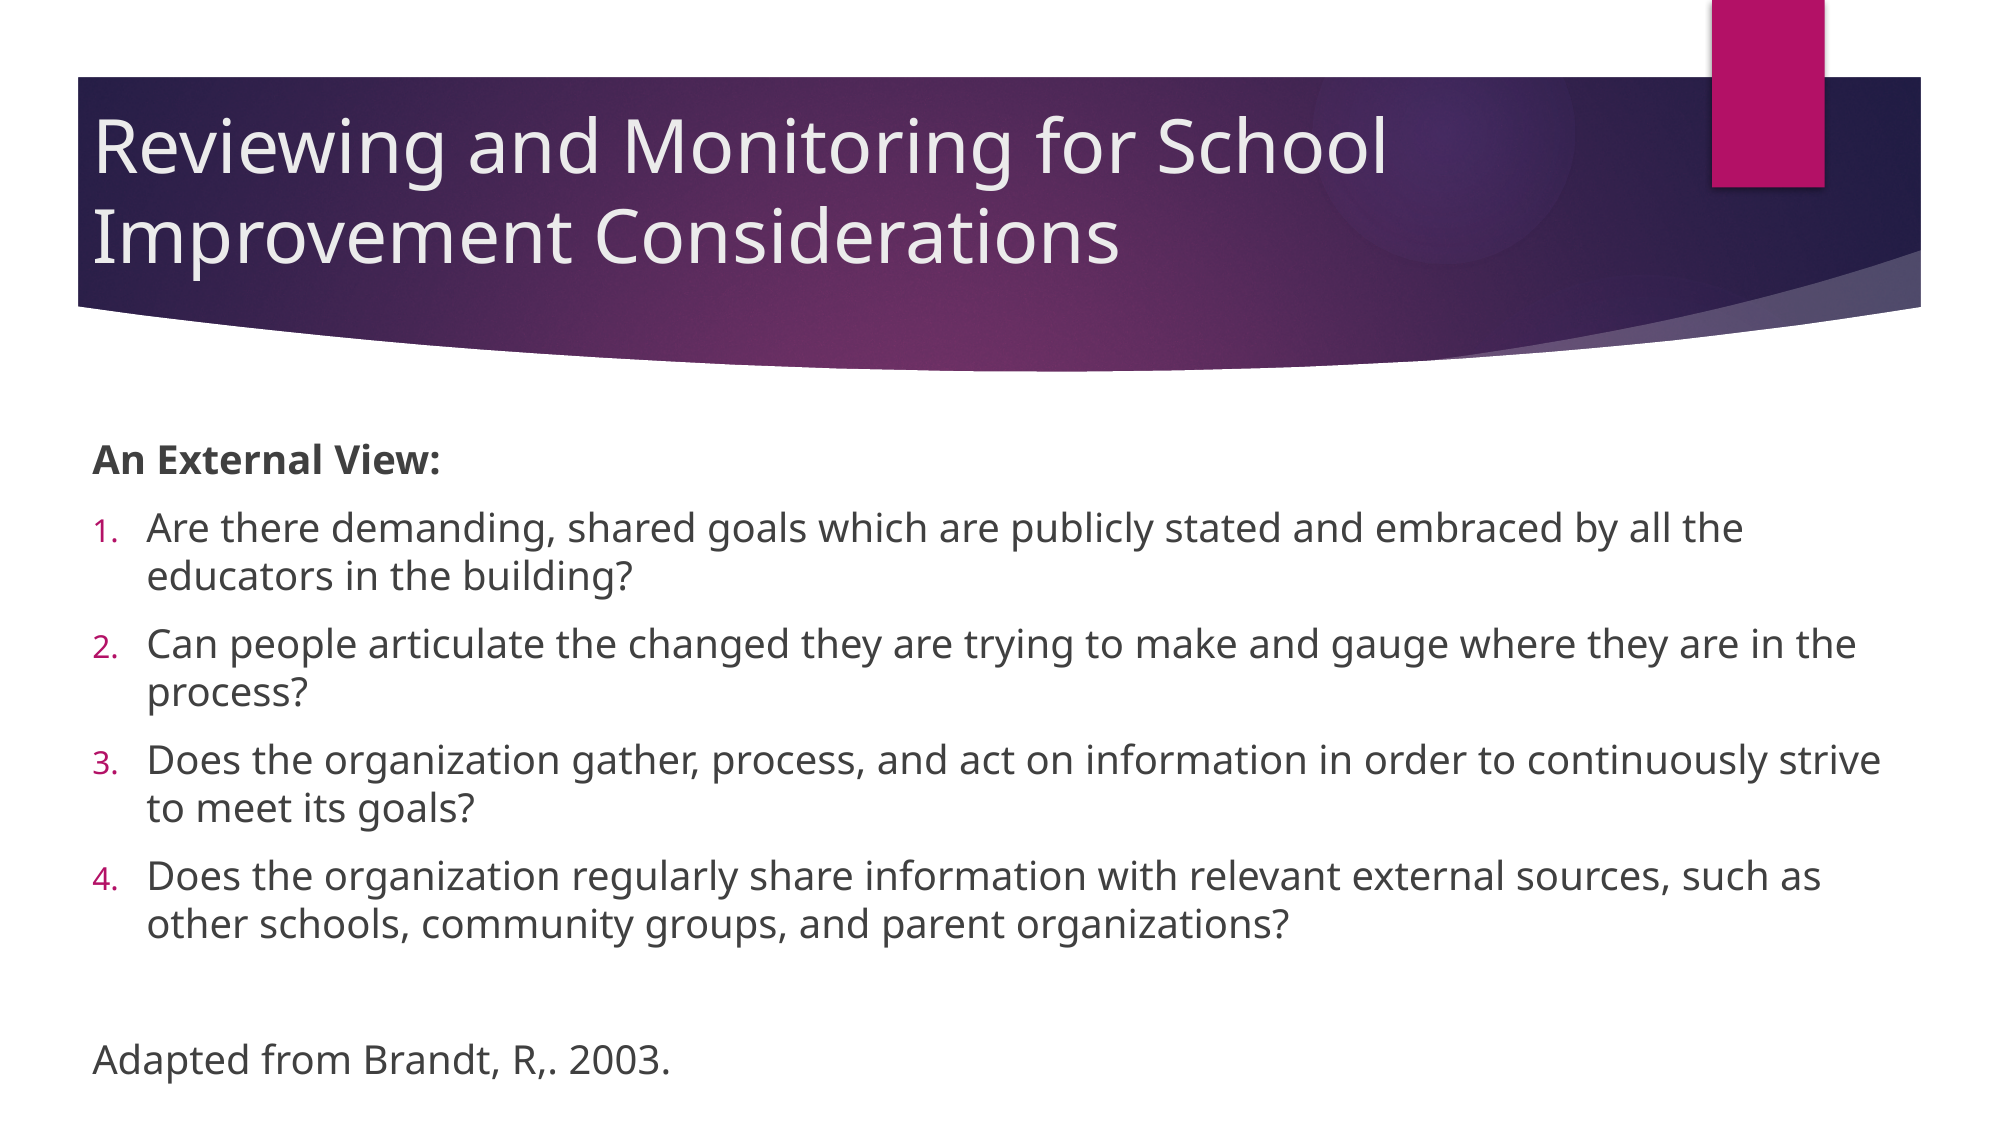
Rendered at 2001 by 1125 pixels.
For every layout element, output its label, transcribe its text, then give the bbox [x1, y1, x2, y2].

title Reviewing and Monitoring for School Improvement Considerations [77, 75, 1711, 302]
list An External View: Are there demanding, shared goals which are publicly stated and embraced by all the educators in the building? Can people articulate the changed they are trying to make and gauge where they are in the process? Does the organization gather, process, and act on information in order to continuously strive to meet its goals? Does the organization regularly share information with relevant external sources, such as other schools, community groups, and parent organizations? Adapted from Brandt, R,. 2003. [77, 427, 1912, 1097]
